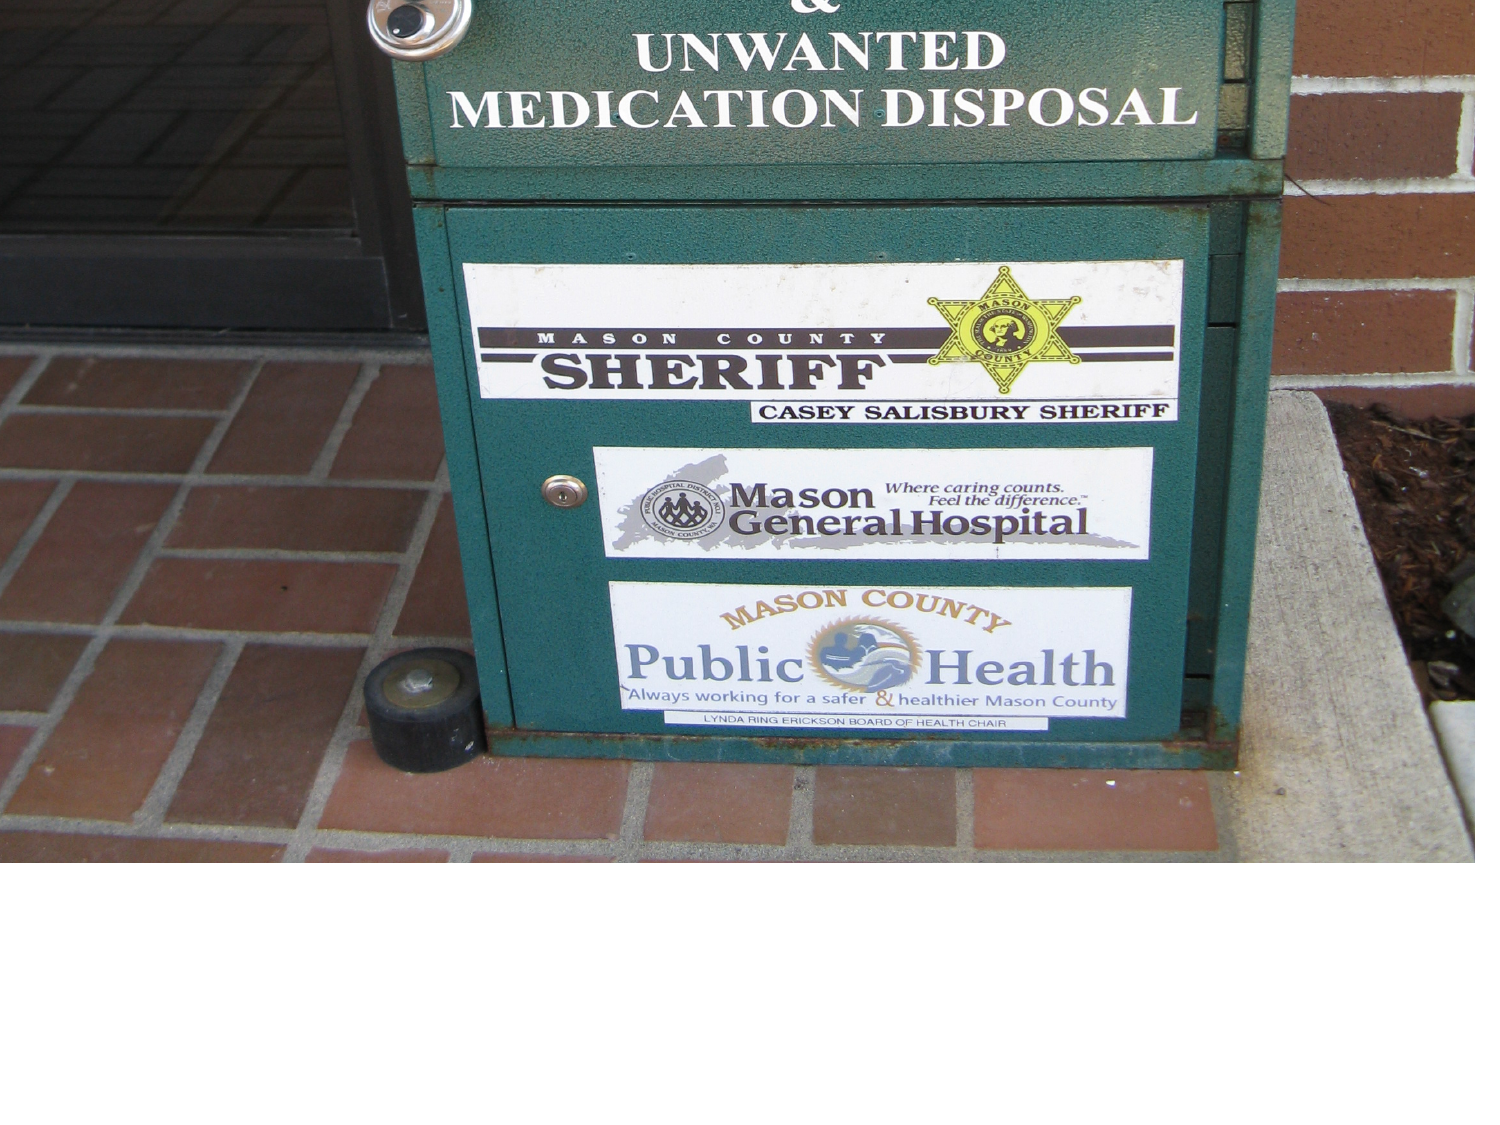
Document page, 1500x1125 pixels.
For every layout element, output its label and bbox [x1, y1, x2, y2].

picture [0, 0, 1476, 863]
